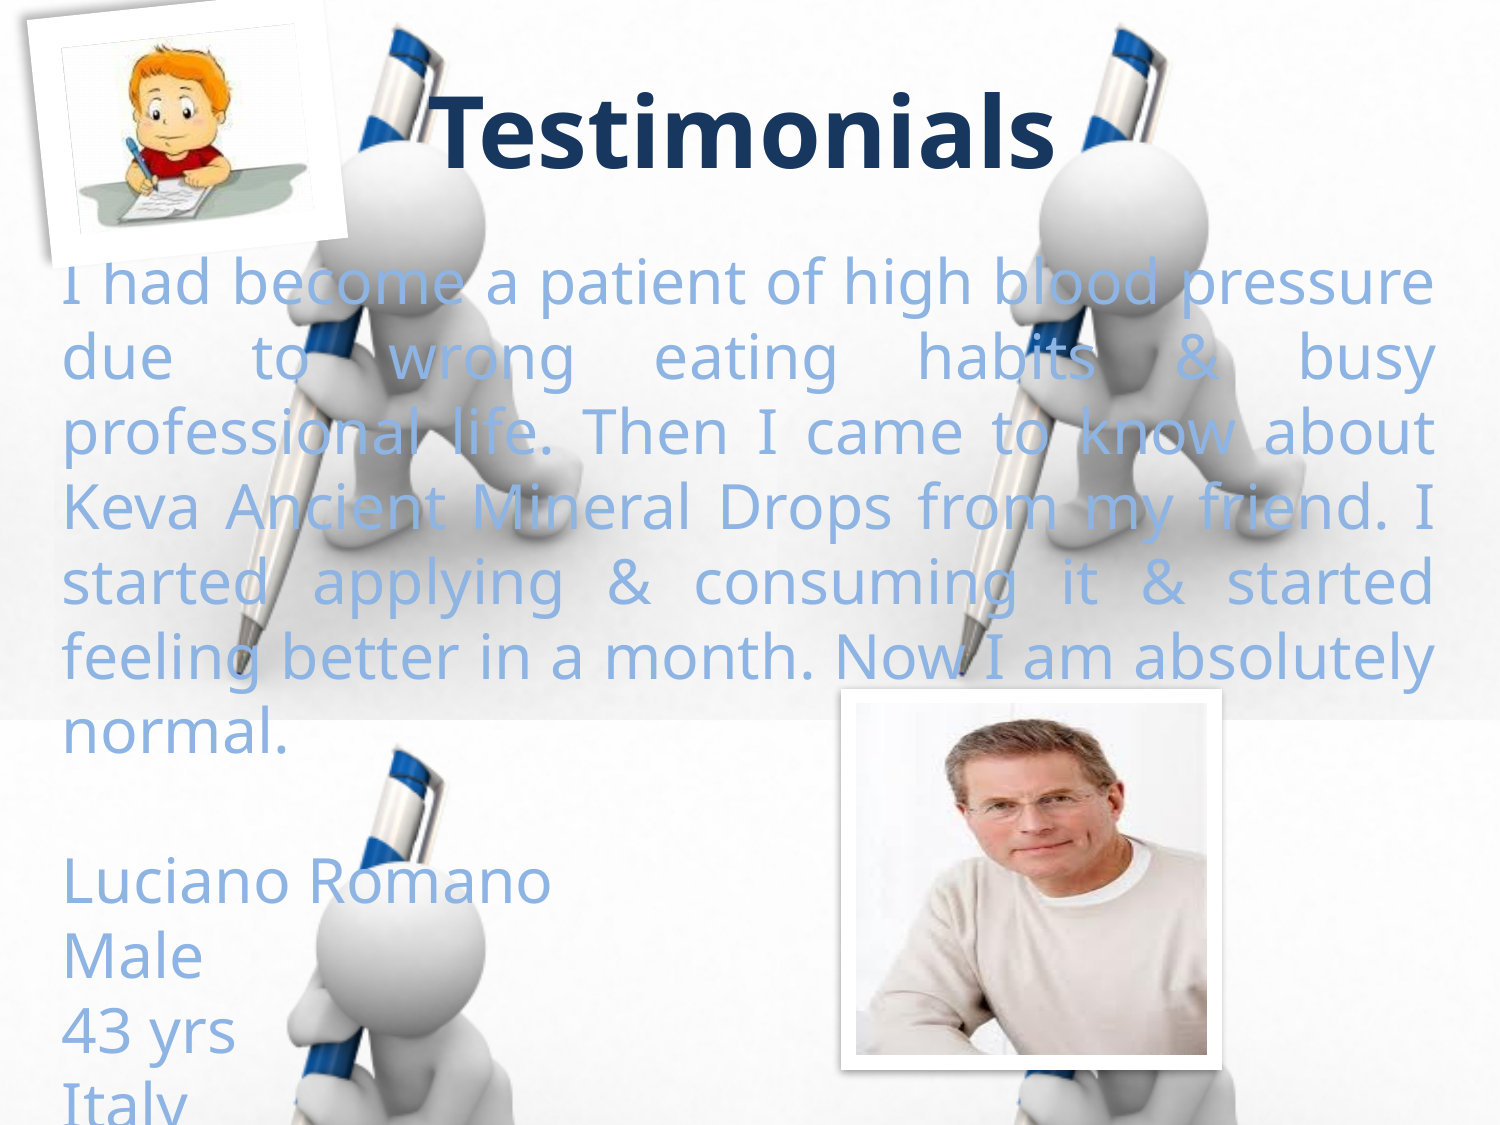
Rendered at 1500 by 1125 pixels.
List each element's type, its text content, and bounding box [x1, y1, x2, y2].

picture [62, 24, 313, 234]
picture [0, 0, 1500, 1125]
picture [855, 702, 1208, 1056]
title Testimonials [329, 46, 1381, 212]
subtitle I had become a patient of high blood pressure due to wrong eating habits & busy professional life. Then I came to know about Keva Ancient Mineral Drops from my friend. I started applying & consuming it & started feeling better in a month. Now I am absolutely normal. Luciano Romano Male 43 yrs Italy [46, 234, 1454, 1102]
